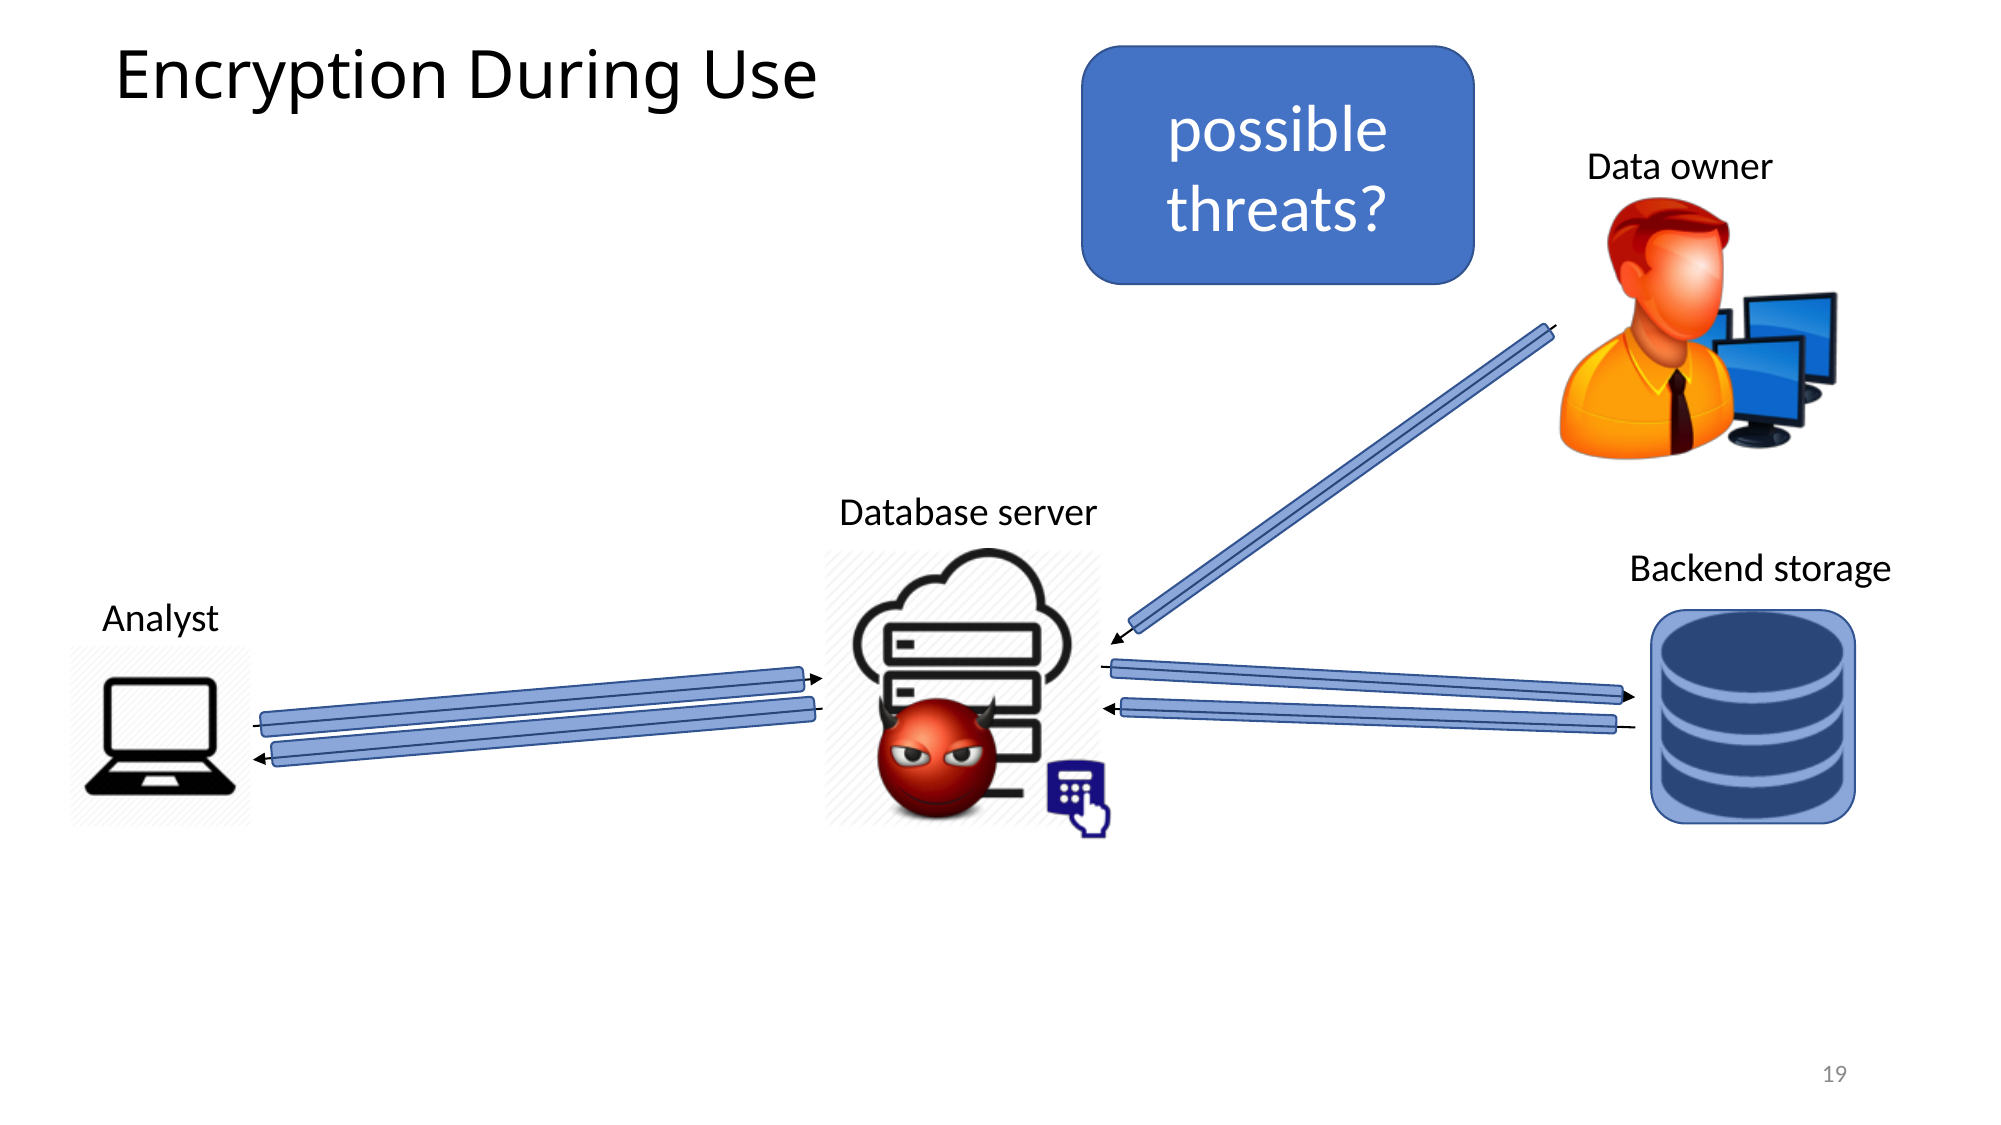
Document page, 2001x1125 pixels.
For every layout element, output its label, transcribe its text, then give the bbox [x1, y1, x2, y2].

text_box Database server [824, 478, 1110, 542]
text_box [657, 666, 805, 678]
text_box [253, 678, 823, 708]
text_box [271, 760, 366, 768]
text_box [1119, 698, 1436, 708]
picture [1556, 182, 1843, 468]
text_box possible threats? [1081, 114, 1475, 286]
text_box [253, 708, 823, 760]
picture [1643, 610, 1862, 829]
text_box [68, 584, 253, 829]
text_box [1102, 708, 1636, 728]
picture [822, 548, 1123, 843]
text_box Encryption During Use [99, 24, 1900, 114]
text_box Data owner [1572, 132, 1789, 182]
text_box [1428, 728, 1618, 735]
text_box [1484, 698, 1624, 706]
slide_number 19 [1412, 1042, 1863, 1103]
text_box Backend storage [1614, 534, 1908, 597]
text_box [1110, 324, 1557, 645]
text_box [1100, 666, 1636, 698]
text_box [1110, 658, 1262, 666]
